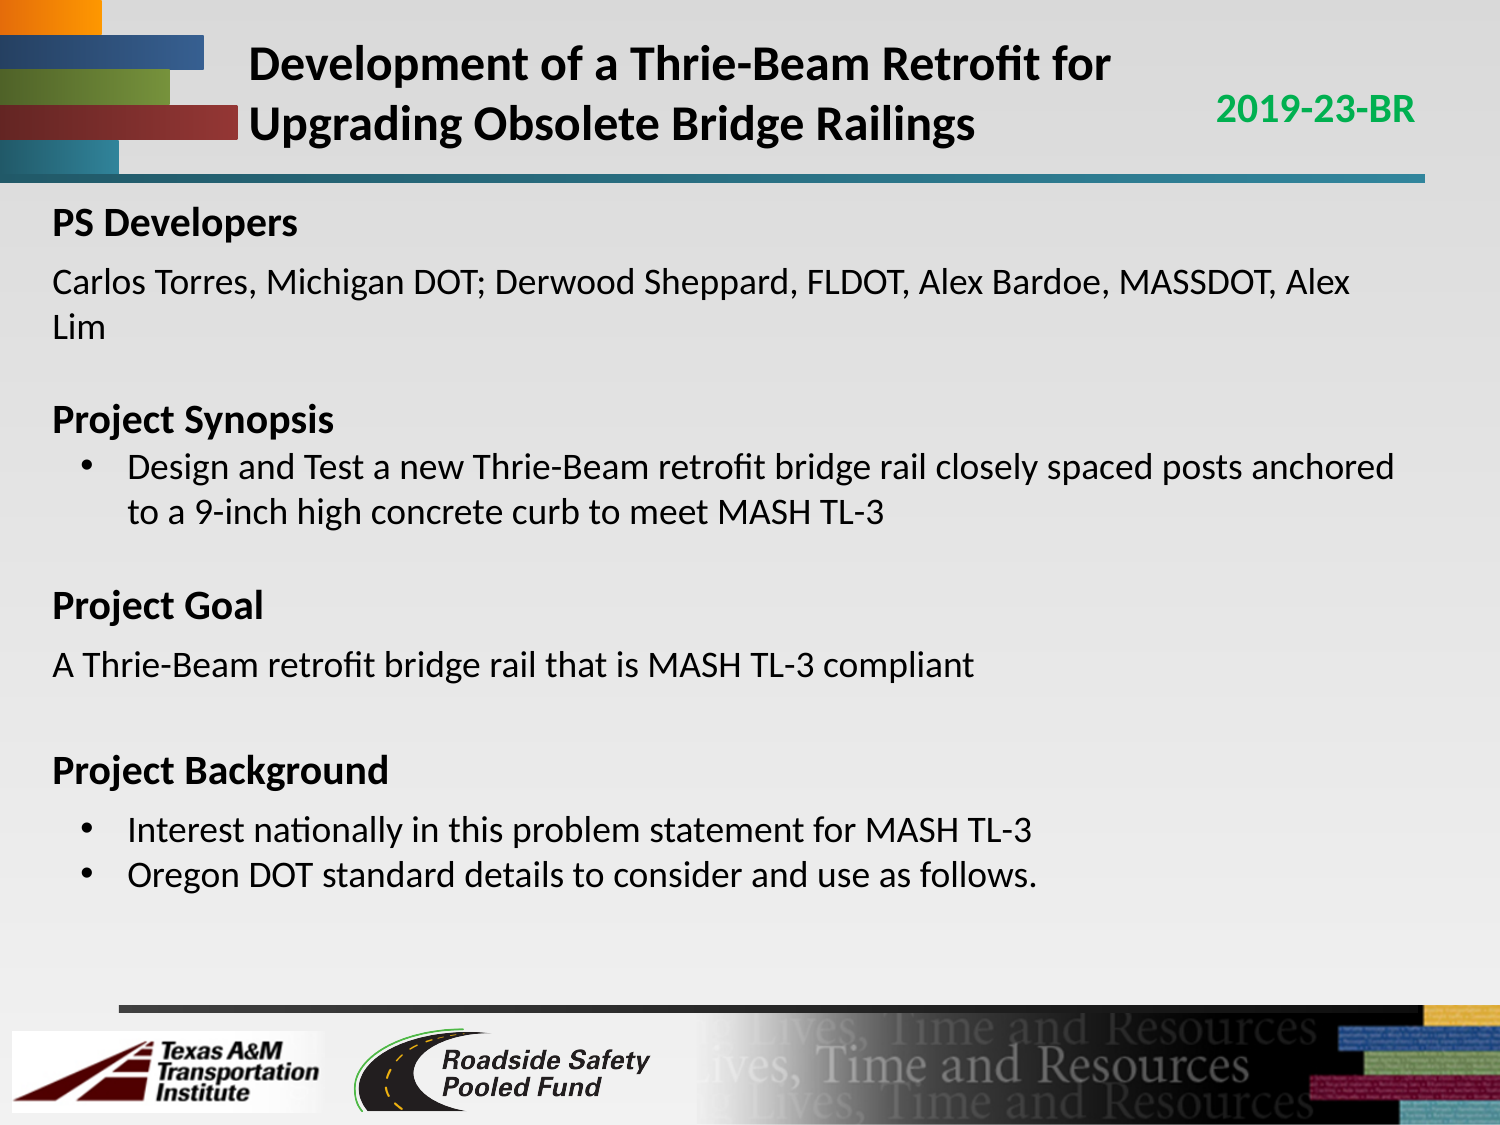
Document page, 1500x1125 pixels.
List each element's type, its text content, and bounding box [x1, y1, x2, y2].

title Development of a Thrie-Beam Retrofit for Upgrading Obsolete Bridge Railings [233, 22, 1172, 171]
text_box PS Developers Carlos Torres, Michigan DOT; Derwood Sheppard, FLDOT, Alex Bardoe, MASSDOT, Alex Lim Project Synopsis Design and Test a new Thrie-Beam retrofit bridge rail closely spaced posts anchored to a 9-inch high concrete curb to meet MASH TL-3 Project Goal A Thrie-Beam retrofit bridge rail that is MASH TL-3 compliant Project Background Interest nationally in this problem statement for MASH TL-3 Oregon DOT standard details to consider and use as follows. [37, 187, 1427, 1013]
picture [350, 1027, 654, 1113]
text_box 2019-23-BR [1171, 69, 1461, 124]
picture [12, 1031, 325, 1113]
picture [696, 1005, 1500, 1125]
